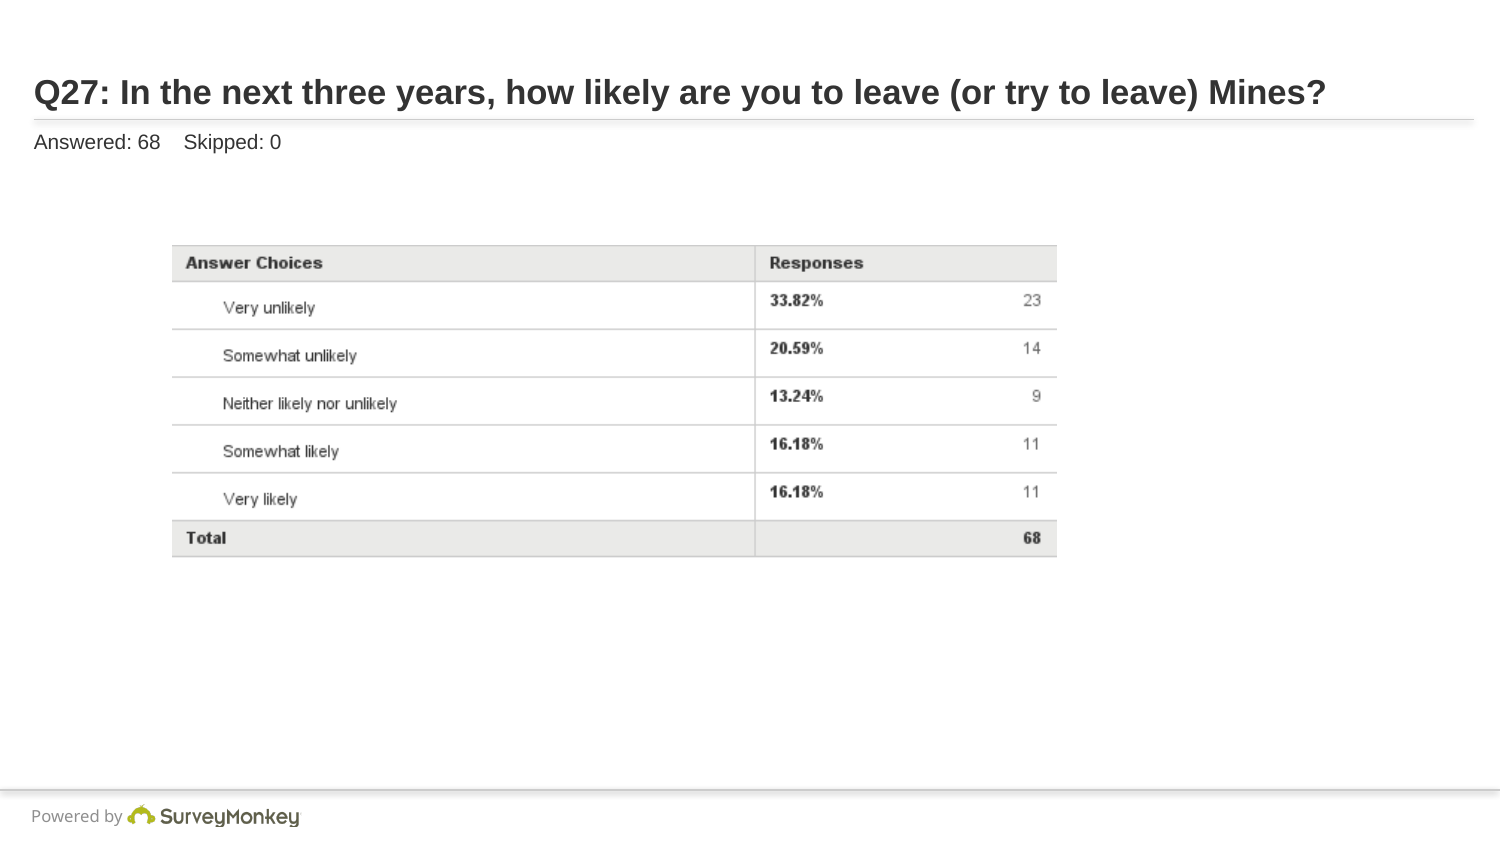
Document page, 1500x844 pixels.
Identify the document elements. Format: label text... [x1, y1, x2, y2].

title Q27: In the next three years, how likely are you to leave (or try to leave) Mines? [18, 54, 1369, 119]
picture [171, 245, 1057, 559]
list Answered: 68 Skipped: 0 [18, 120, 894, 162]
